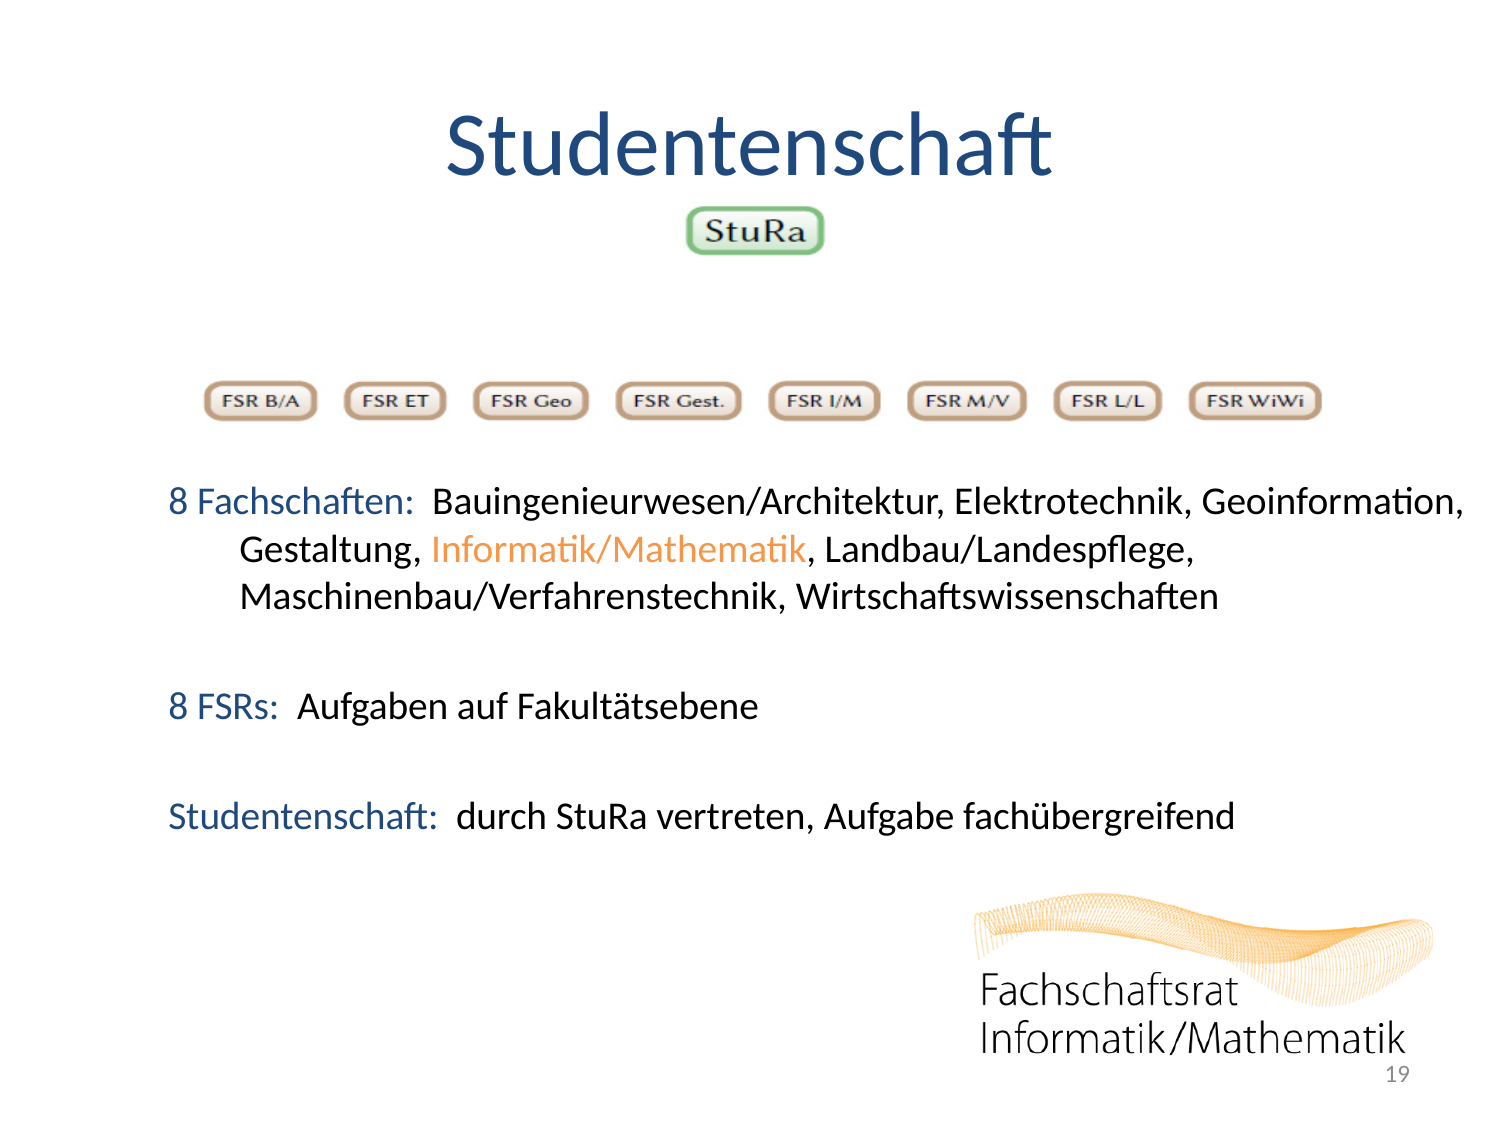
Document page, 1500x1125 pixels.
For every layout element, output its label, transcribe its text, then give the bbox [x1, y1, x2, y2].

picture [974, 892, 1433, 1064]
slide_number 19 [1074, 1071, 1425, 1103]
list 8 Fachschaften: Bauingenieurwesen/Architektur, Elektrotechnik, Geoinformation, Gestaltung, Informatik/Mathematik, Landbau/Landespflege, Maschinenbau/Verfahrenstechnik, Wirtschaftswissenschaften 8 FSRs: Aufgaben auf Fakultätsebene Studentenschaft: durch StuRa vertreten, Aufgabe fachübergreifend [153, 468, 1500, 894]
picture [182, 195, 1359, 445]
title Studentenschaft [75, 45, 1425, 233]
